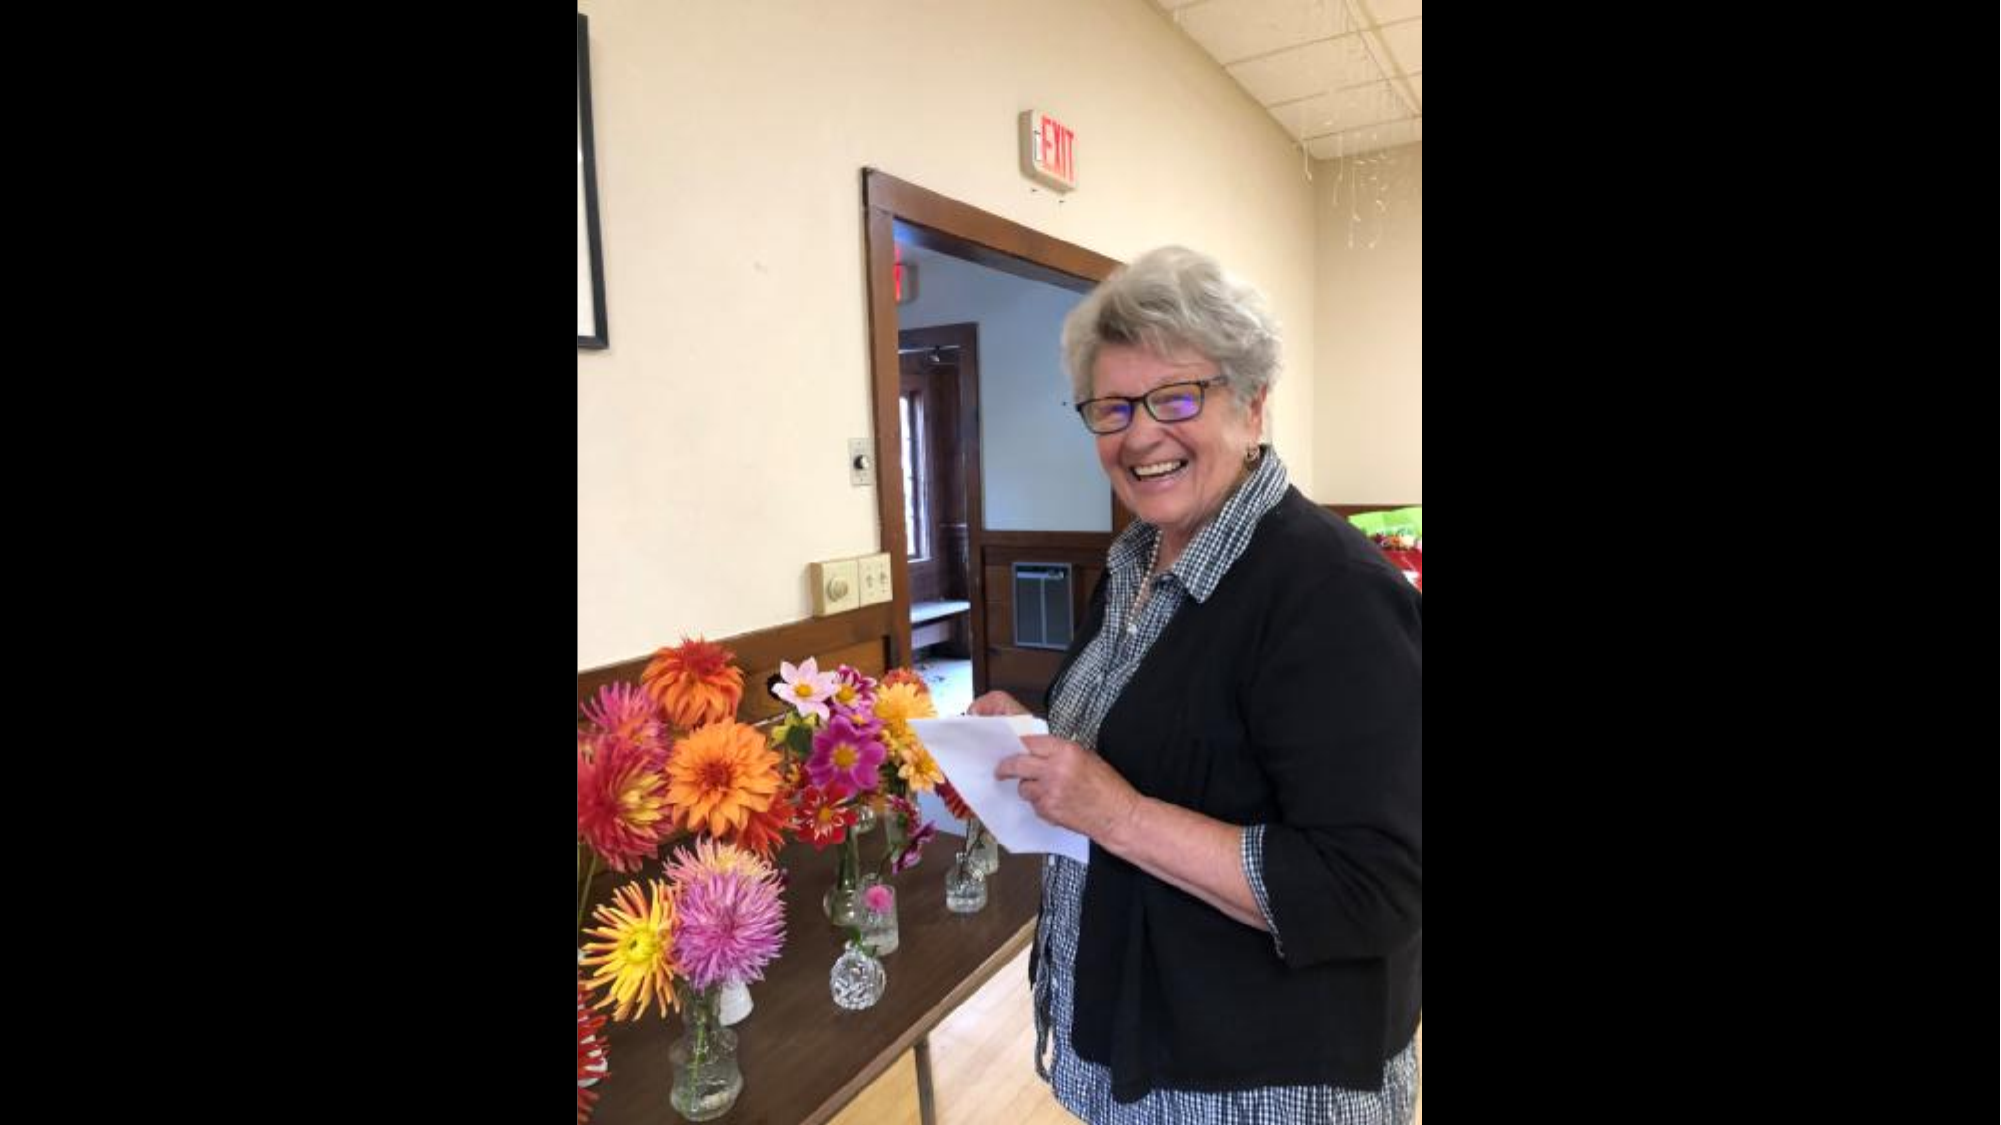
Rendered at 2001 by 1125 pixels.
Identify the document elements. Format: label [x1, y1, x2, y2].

picture [436, 0, 1563, 1125]
